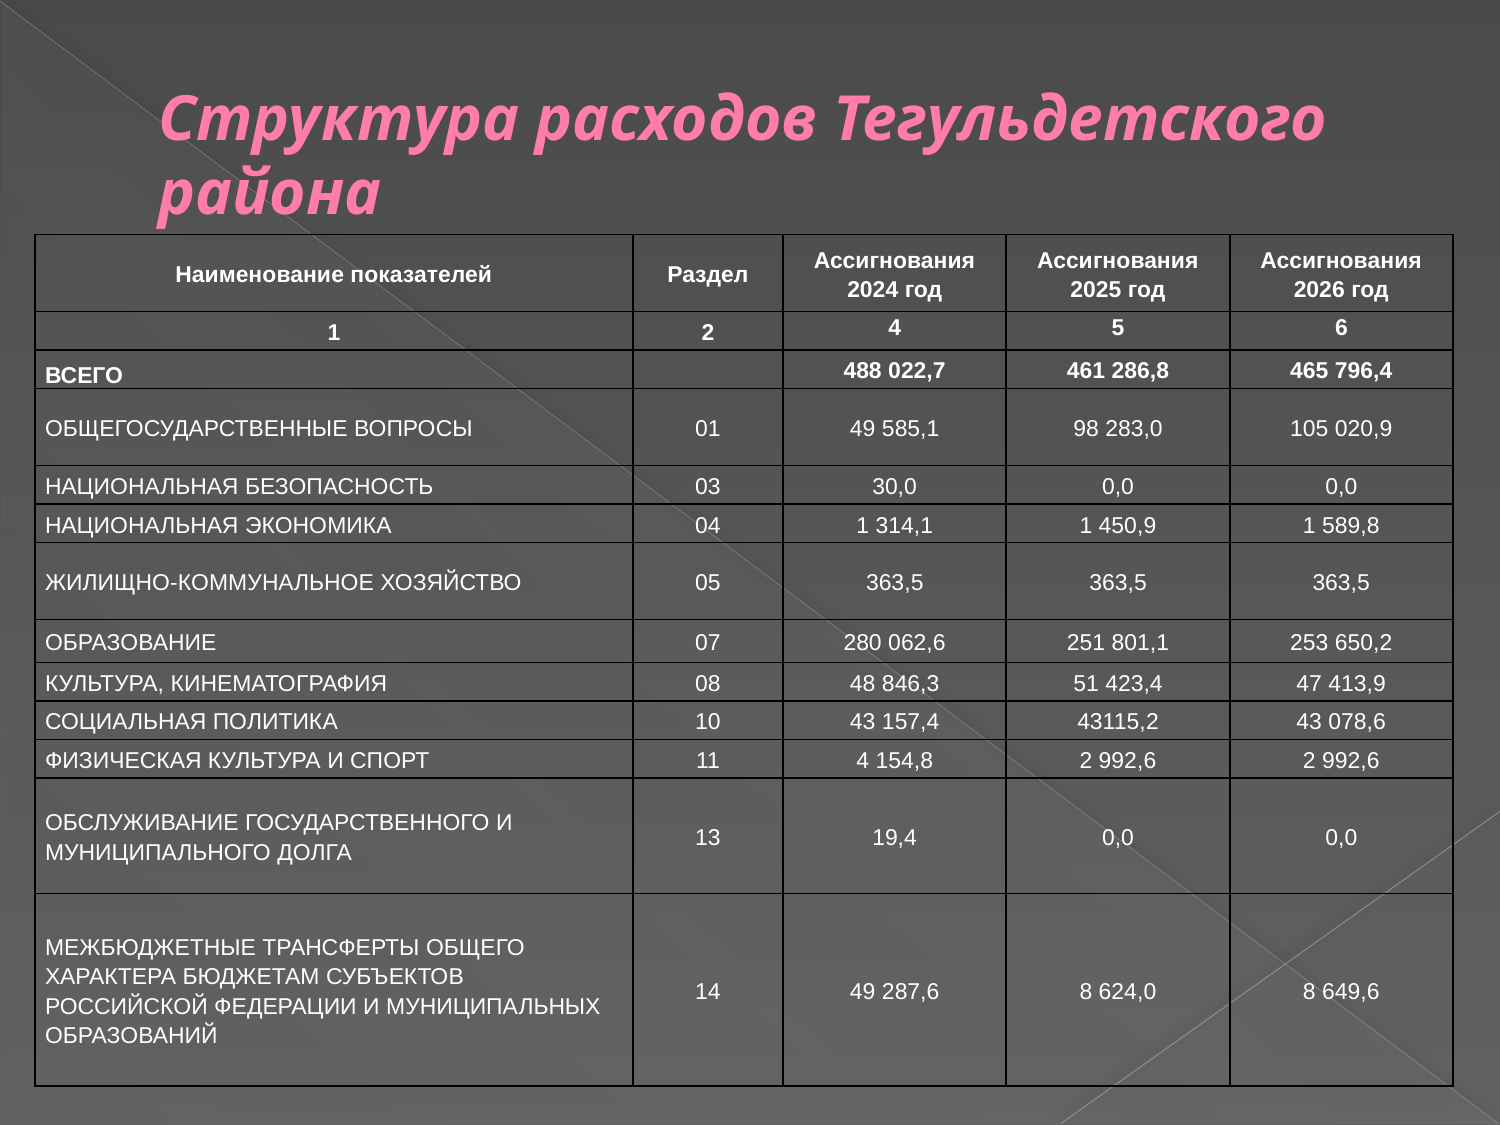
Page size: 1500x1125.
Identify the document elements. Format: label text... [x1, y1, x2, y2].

table_cell 461 286,8 [1007, 351, 1229, 388]
table_cell 01 [634, 389, 782, 465]
table_header Ассигнования 2026 год [1231, 235, 1452, 311]
table_cell ОБРАЗОВАНИЕ [36, 620, 632, 662]
table_header Ассигнования 2024 год [784, 235, 1005, 311]
table_cell ОБСЛУЖИВАНИЕ ГОСУДАРСТВЕННОГО И МУНИЦИПАЛЬНОГО ДОЛГА [36, 779, 632, 893]
table_cell ФИЗИЧЕСКАЯ КУЛЬТУРА И СПОРТ [36, 740, 632, 777]
table_cell 1 [36, 312, 632, 349]
table_cell 280 062,6 [784, 620, 1005, 662]
table_cell 13 [634, 779, 782, 893]
table_cell 1 314,1 [784, 505, 1005, 542]
table_cell 48 846,3 [784, 663, 1005, 700]
table_cell 1 450,9 [1007, 505, 1229, 542]
table_cell 363,5 [1231, 543, 1452, 619]
table_cell 51 423,4 [1007, 663, 1229, 700]
table_cell 105 020,9 [1231, 389, 1452, 465]
table_cell 0,0 [1007, 466, 1229, 503]
table_cell 43 157,4 [784, 702, 1005, 739]
table_cell 1 589,8 [1231, 505, 1452, 542]
table_cell 49 287,6 [784, 894, 1005, 1085]
table_cell 8 624,0 [1007, 894, 1229, 1085]
table_cell 19,4 [784, 779, 1005, 893]
table_header Наименование показателей [36, 235, 632, 311]
table_cell КУЛЬТУРА, КИНЕМАТОГРАФИЯ [36, 663, 632, 700]
table_cell 8 649,6 [1231, 894, 1452, 1085]
table_cell МЕЖБЮДЖЕТНЫЕ ТРАНСФЕРТЫ ОБЩЕГО ХАРАКТЕРА БЮДЖЕТАМ СУБЪЕКТОВ РОССИЙСКОЙ ФЕДЕРАЦИИ И МУНИЦИПАЛЬНЫХ ОБРАЗОВАНИЙ [36, 894, 632, 1085]
table_cell 2 992,6 [1231, 740, 1452, 777]
table_cell СОЦИАЛЬНАЯ ПОЛИТИКА [36, 702, 632, 739]
table_cell 43115,2 [1007, 702, 1229, 739]
table_cell ЖИЛИЩНО-КОММУНАЛЬНОЕ ХОЗЯЙСТВО [36, 543, 632, 619]
table_cell 0,0 [1231, 466, 1452, 503]
table_cell 363,5 [784, 543, 1005, 619]
table_cell 14 [634, 894, 782, 1085]
table_cell 0,0 [1231, 779, 1452, 893]
table_cell 251 801,1 [1007, 620, 1229, 662]
table_cell 10 [634, 702, 782, 739]
table_cell НАЦИОНАЛЬНАЯ БЕЗОПАСНОСТЬ [36, 466, 632, 503]
table_cell ОБЩЕГОСУДАРСТВЕННЫЕ ВОПРОСЫ [36, 389, 632, 465]
table_cell 49 585,1 [784, 389, 1005, 465]
title Структура расходов Тегульдетского района [70, 70, 1465, 235]
table_cell НАЦИОНАЛЬНАЯ ЭКОНОМИКА [36, 505, 632, 542]
table_cell 47 413,9 [1231, 663, 1452, 700]
table_cell 465 796,4 [1231, 351, 1452, 388]
table_cell 4 [784, 312, 1005, 349]
table_cell 253 650,2 [1231, 620, 1452, 662]
table_cell 03 [634, 466, 782, 503]
table_cell 363,5 [1007, 543, 1229, 619]
table_cell 98 283,0 [1007, 389, 1229, 465]
table_cell 2 992,6 [1007, 740, 1229, 777]
table_header Ассигнования 2025 год [1007, 235, 1229, 311]
table_cell 11 [634, 740, 782, 777]
table_cell 0,0 [1007, 779, 1229, 893]
table_cell 04 [634, 505, 782, 542]
table_cell 6 [1231, 312, 1452, 349]
table_header Раздел [634, 235, 782, 311]
table_cell 2 [634, 312, 782, 349]
table_cell 488 022,7 [784, 351, 1005, 388]
table_cell 4 154,8 [784, 740, 1005, 777]
table_cell [634, 351, 782, 388]
table_cell 05 [634, 543, 782, 619]
table_cell 08 [634, 663, 782, 700]
table_cell 43 078,6 [1231, 702, 1452, 739]
table_cell 30,0 [784, 466, 1005, 503]
table_cell 07 [634, 620, 782, 662]
table_cell 5 [1007, 312, 1229, 349]
table_cell ВСЕГО [36, 351, 632, 388]
